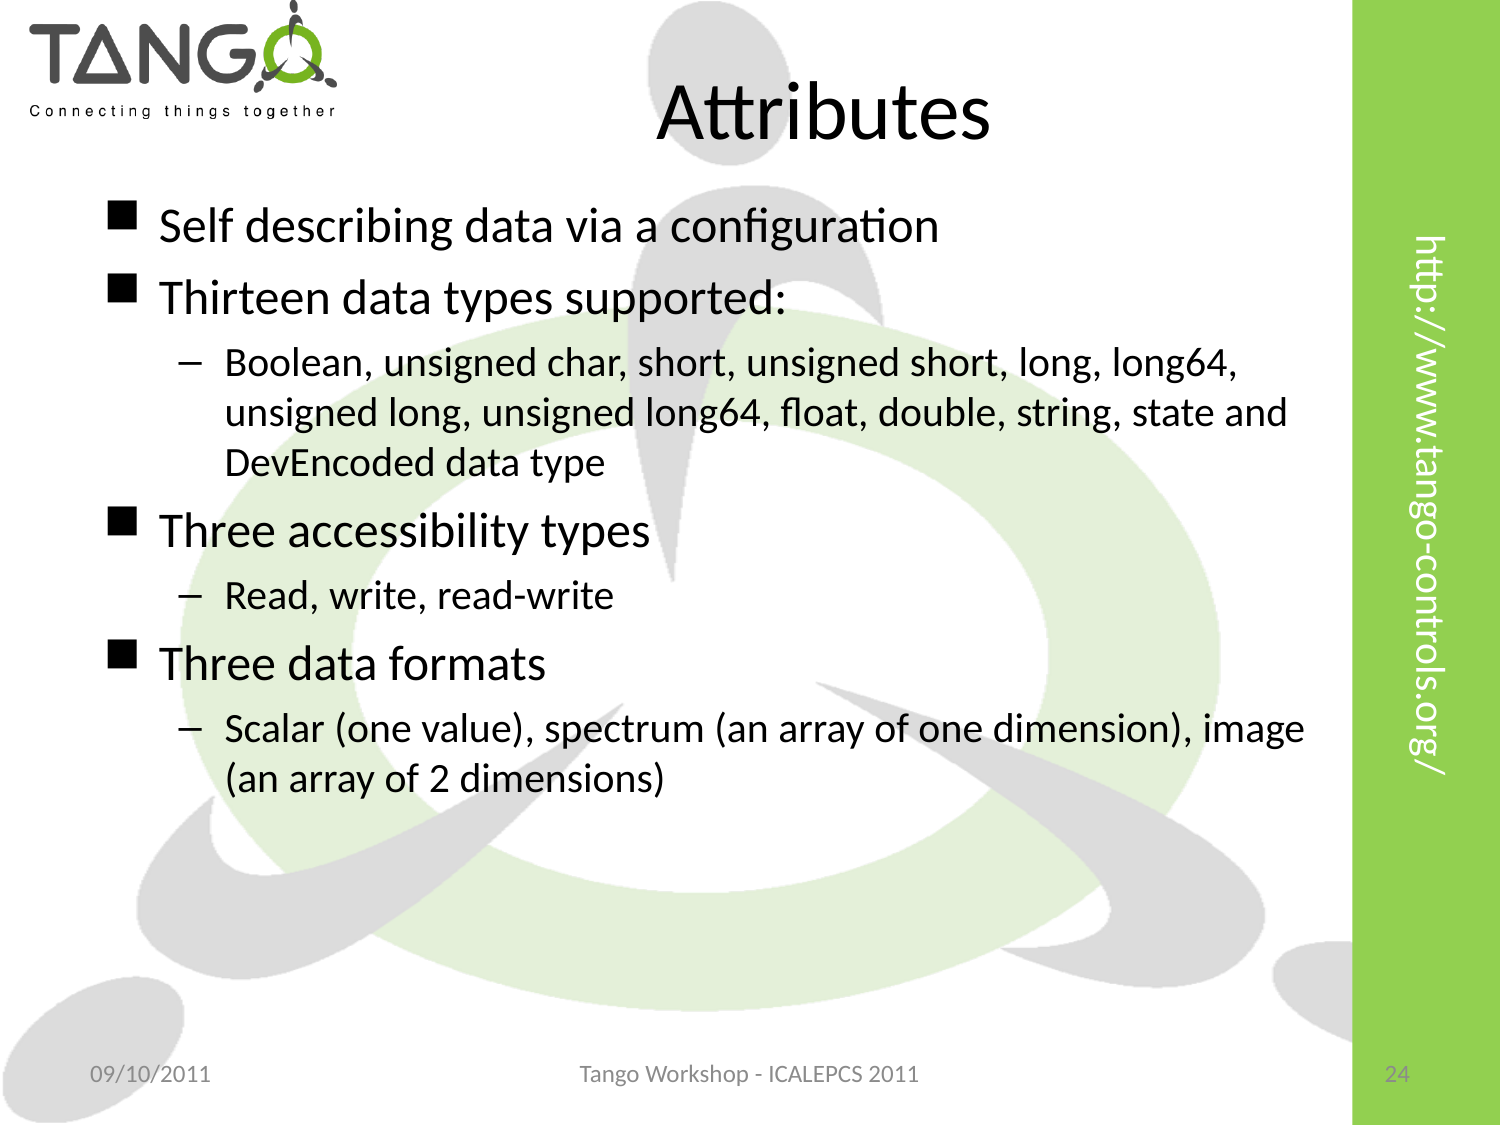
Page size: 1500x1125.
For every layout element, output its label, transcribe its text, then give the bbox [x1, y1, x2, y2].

list Self describing data via a configuration Thirteen data types supported: Boolean, unsigned char, short, unsigned short, long, long64, unsigned long, unsigned long64, float, double, string, state and DevEncoded data type Three accessibility types Read, write, read-write Three data formats Scalar (one value), spectrum (an array of one dimension), image (an array of 2 dimensions) [88, 184, 1364, 960]
slide_number 24 [1074, 1042, 1425, 1103]
picture [0, 0, 1352, 1125]
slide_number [75, 1042, 425, 1103]
title Attributes [187, 48, 1463, 164]
footer Tango Workshop - ICALEPCS 2011 [512, 1042, 988, 1103]
